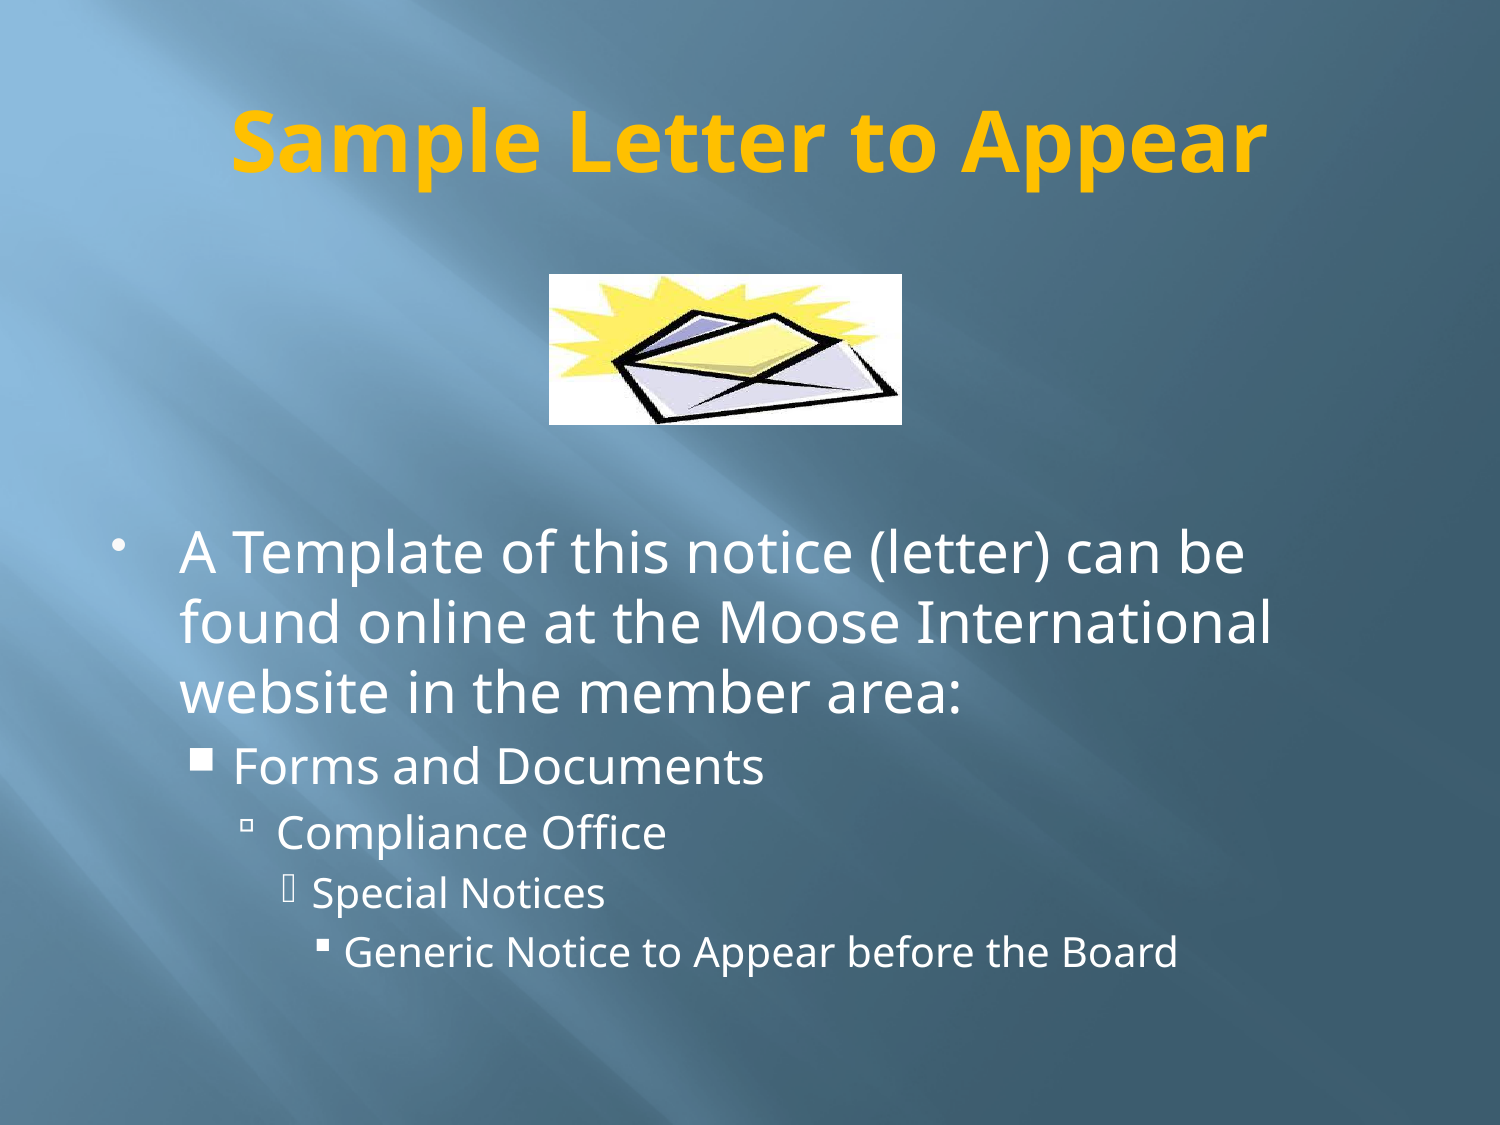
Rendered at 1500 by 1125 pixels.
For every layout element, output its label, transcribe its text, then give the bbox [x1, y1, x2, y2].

list A Template of this notice (letter) can be found online at the Moose International website in the member area: Forms and Documents Compliance Office Special Notices Generic Notice to Appear before the Board [75, 262, 1425, 1035]
title Sample Letter to Appear [75, 45, 1425, 233]
picture [549, 274, 902, 426]
